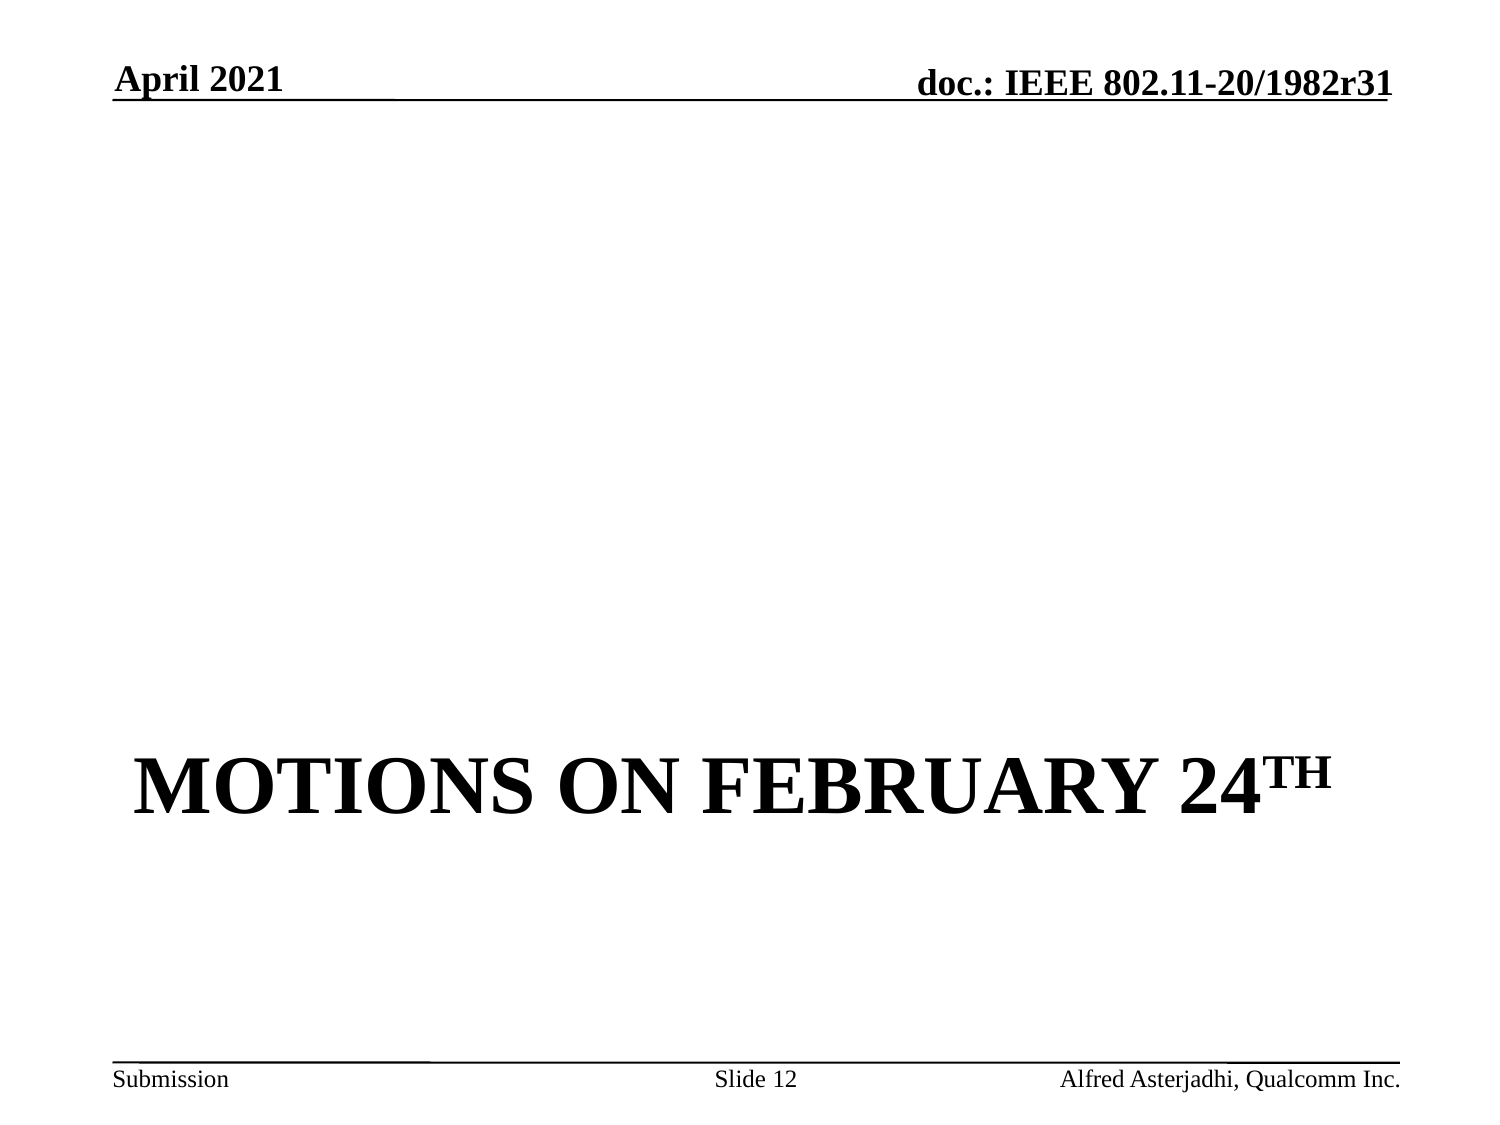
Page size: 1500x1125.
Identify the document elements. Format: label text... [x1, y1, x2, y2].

slide_number Slide 12 [712, 1061, 800, 1123]
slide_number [114, 54, 423, 100]
title Motions on FEBRUARY 24th [118, 722, 1394, 947]
footer Alfred Asterjadhi, Qualcomm Inc. [878, 1061, 1402, 1093]
